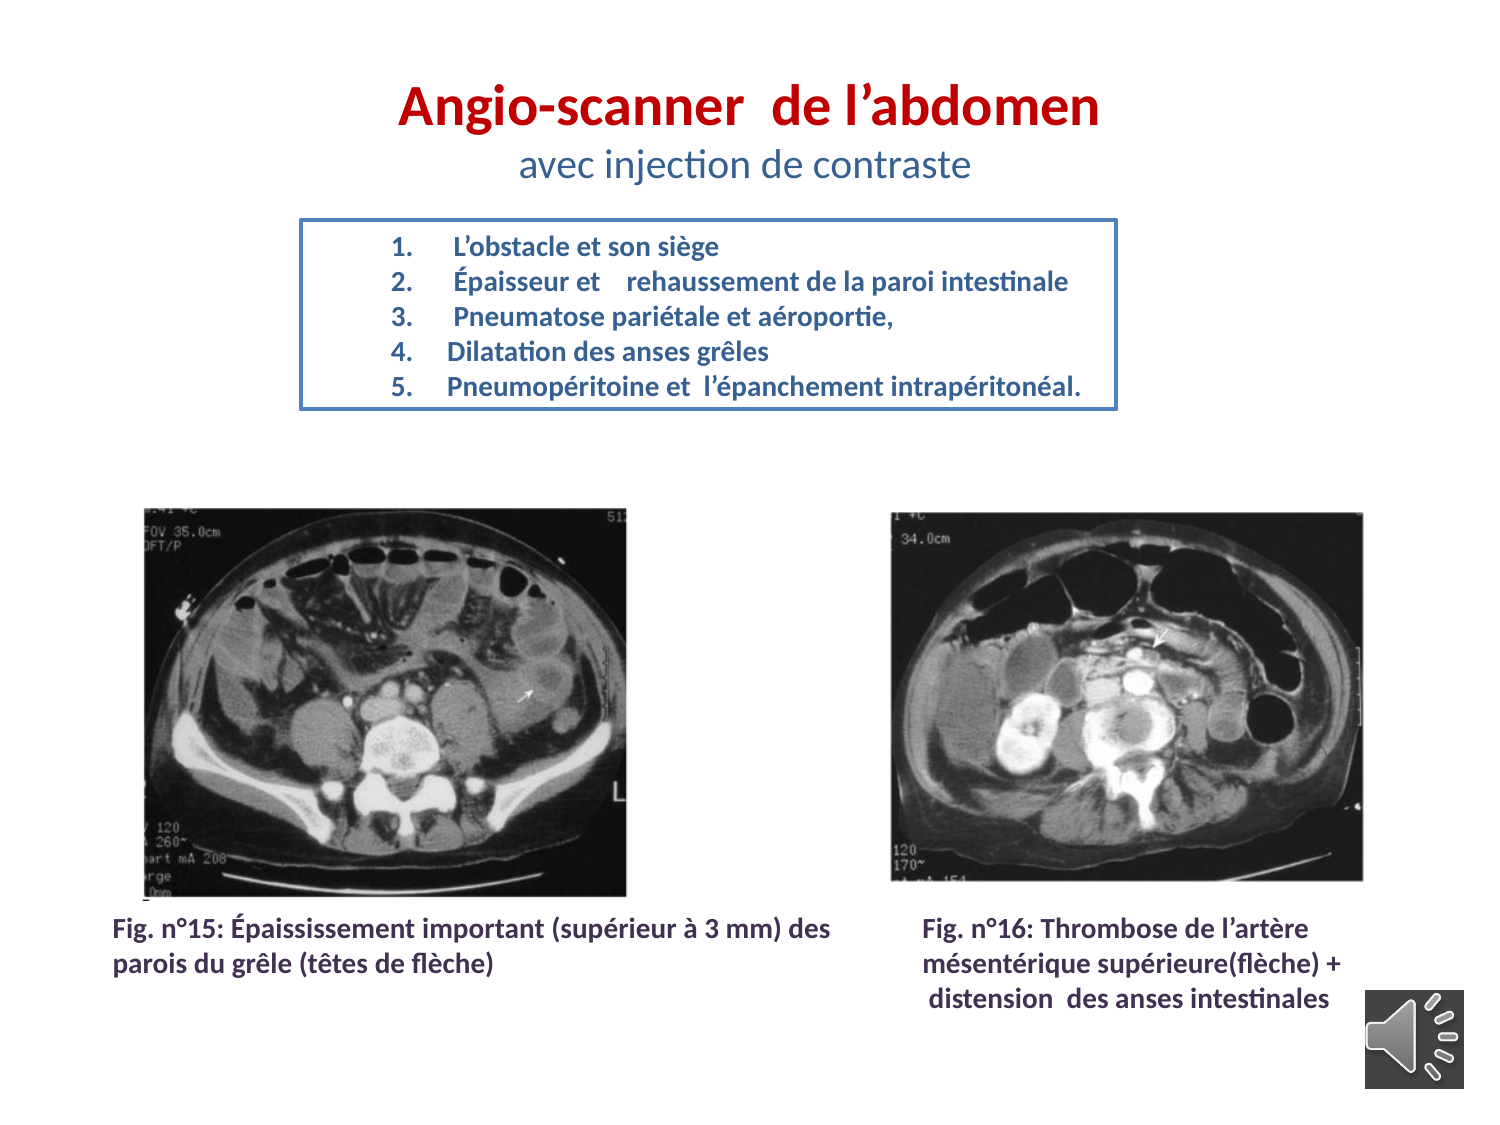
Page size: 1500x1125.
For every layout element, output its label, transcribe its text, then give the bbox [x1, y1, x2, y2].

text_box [97, 498, 1365, 1024]
picture [1364, 989, 1465, 1090]
title Angio-scanner de l’abdomen avec injection de contraste [75, 45, 1425, 209]
text_box L’obstacle et son siège Épaisseur et rehaussement de la paroi intestinale Pneumatose pariétale et aéroportie, Dilatation des anses grêles Pneumopéritoine et l’épanchement intrapéritonéal. [299, 218, 1118, 411]
